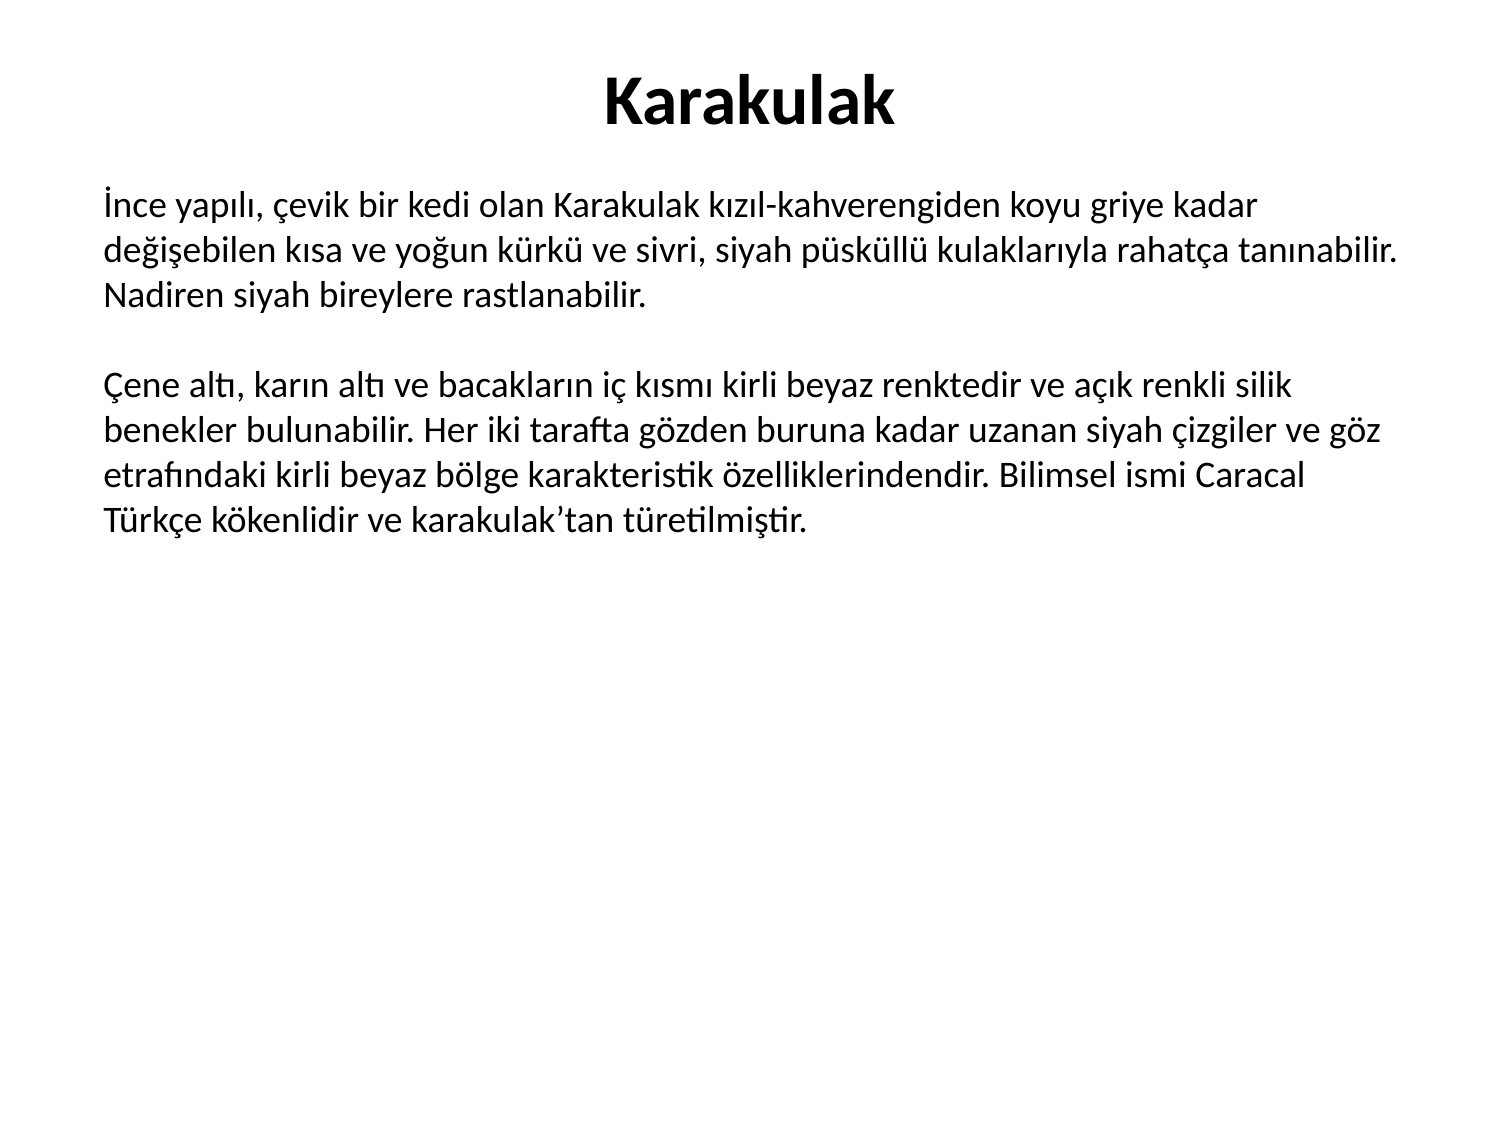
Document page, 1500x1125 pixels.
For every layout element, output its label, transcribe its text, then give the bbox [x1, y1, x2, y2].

text_box İnce yapılı, çevik bir kedi olan Karakulak kızıl-kahverengiden koyu griye kadar değişebilen kısa ve yoğun kürkü ve sivri, siyah püsküllü kulaklarıyla rahatça tanınabilir. Nadiren siyah bireylere rastlanabilir. Çene altı, karın altı ve bacakların iç kısmı kirli beyaz renktedir ve açık renkli silik benekler bulunabilir. Her iki tarafta gözden buruna kadar uzanan siyah çizgiler ve göz etrafındaki kirli beyaz bölge karakteristik özelliklerindendir. Bilimsel ismi Caracal Türkçe kökenlidir ve karakulak’tan türetilmiştir. [88, 172, 1424, 593]
title Karakulak [75, 45, 1425, 233]
